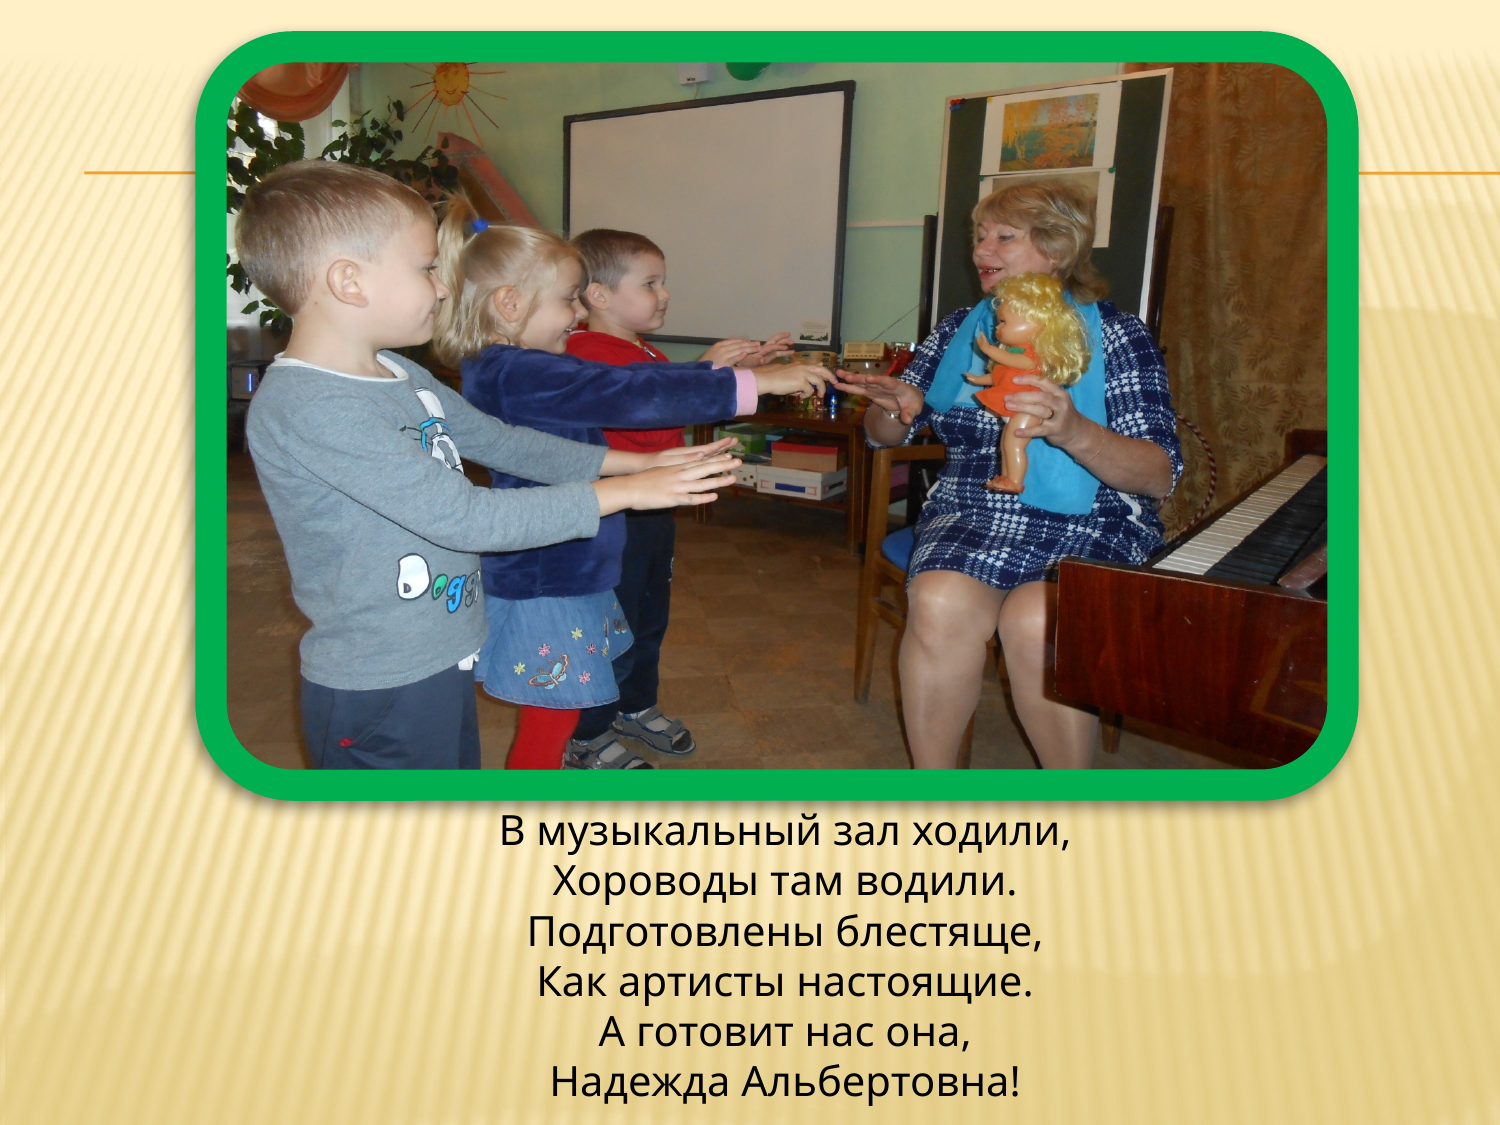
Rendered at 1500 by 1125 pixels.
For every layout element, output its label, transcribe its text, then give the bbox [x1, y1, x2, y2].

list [210, 46, 1344, 786]
text_box В музыкальный зал ходили, Хороводы там водили. Подготовлены блестяще, Как артисты настоящие. А готовит нас она, Надежда Альбертовна! [246, 796, 1325, 1112]
